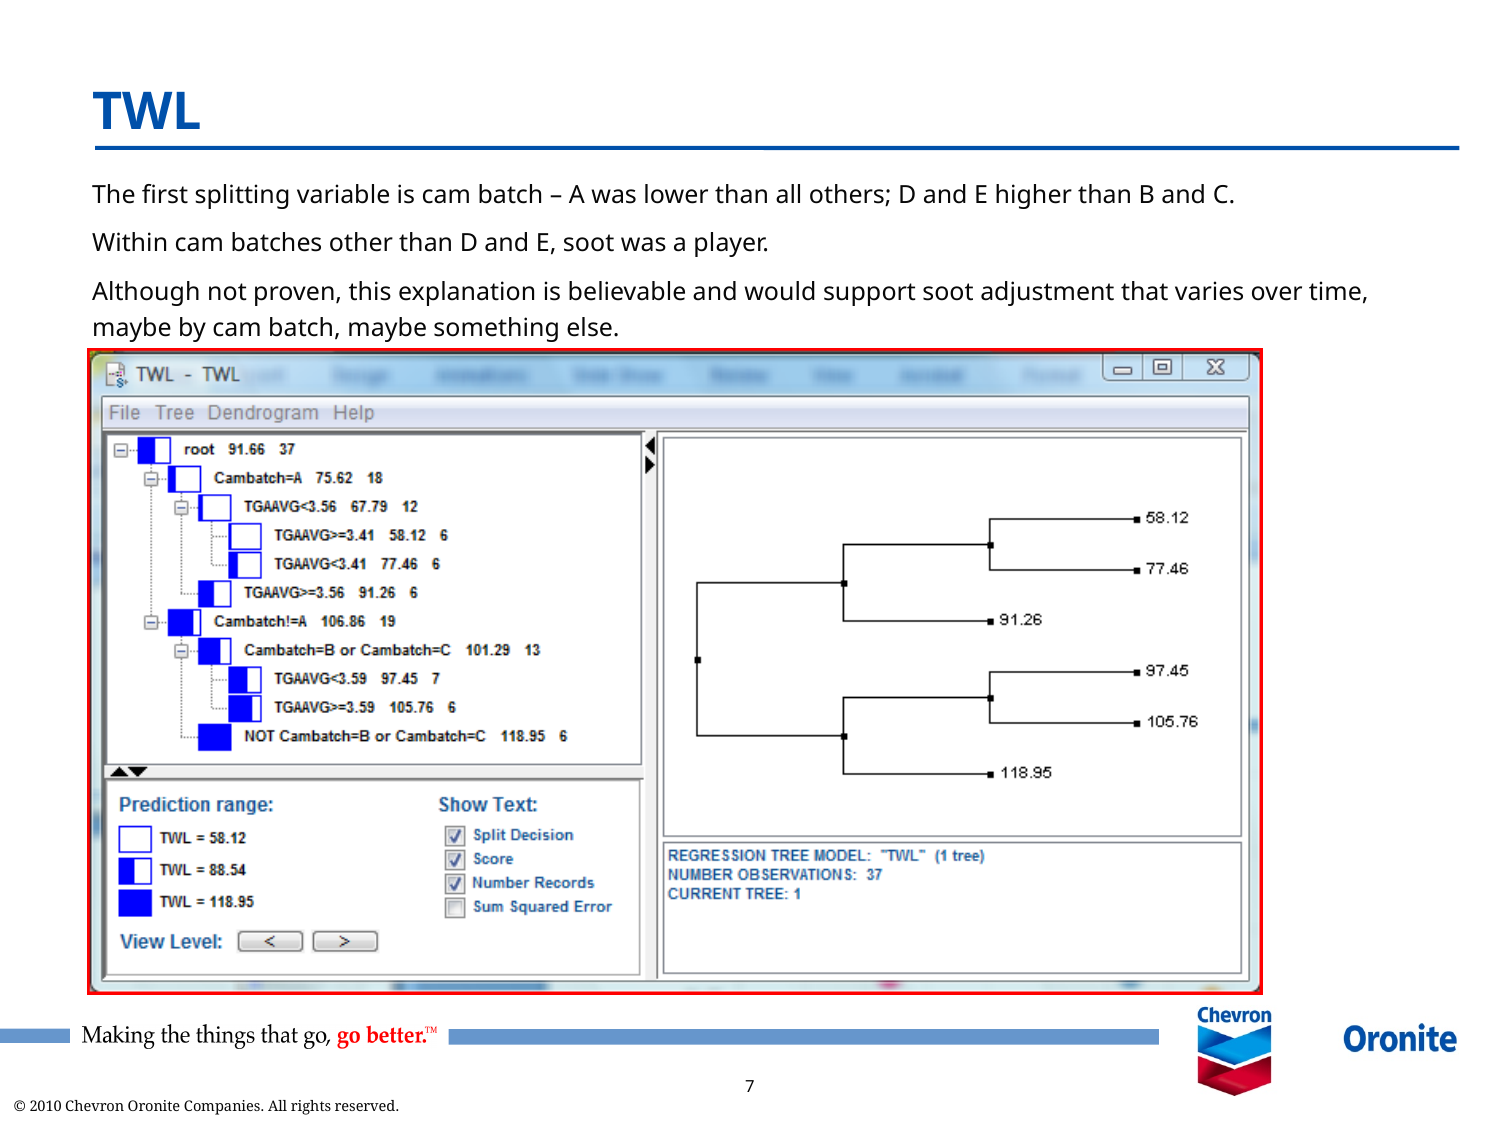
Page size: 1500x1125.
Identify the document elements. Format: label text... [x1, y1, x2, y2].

picture [87, 348, 1263, 995]
picture [1196, 1005, 1460, 1097]
list The first splitting variable is cam batch – A was lower than all others; D and E higher than B and C. Within cam batches other than D and E, soot was a player. Although not proven, this explanation is believable and would support soot adjustment that varies over time, maybe by cam batch, maybe something else. [76, 164, 1460, 363]
title TWL [76, 15, 1460, 149]
picture [82, 1024, 437, 1049]
